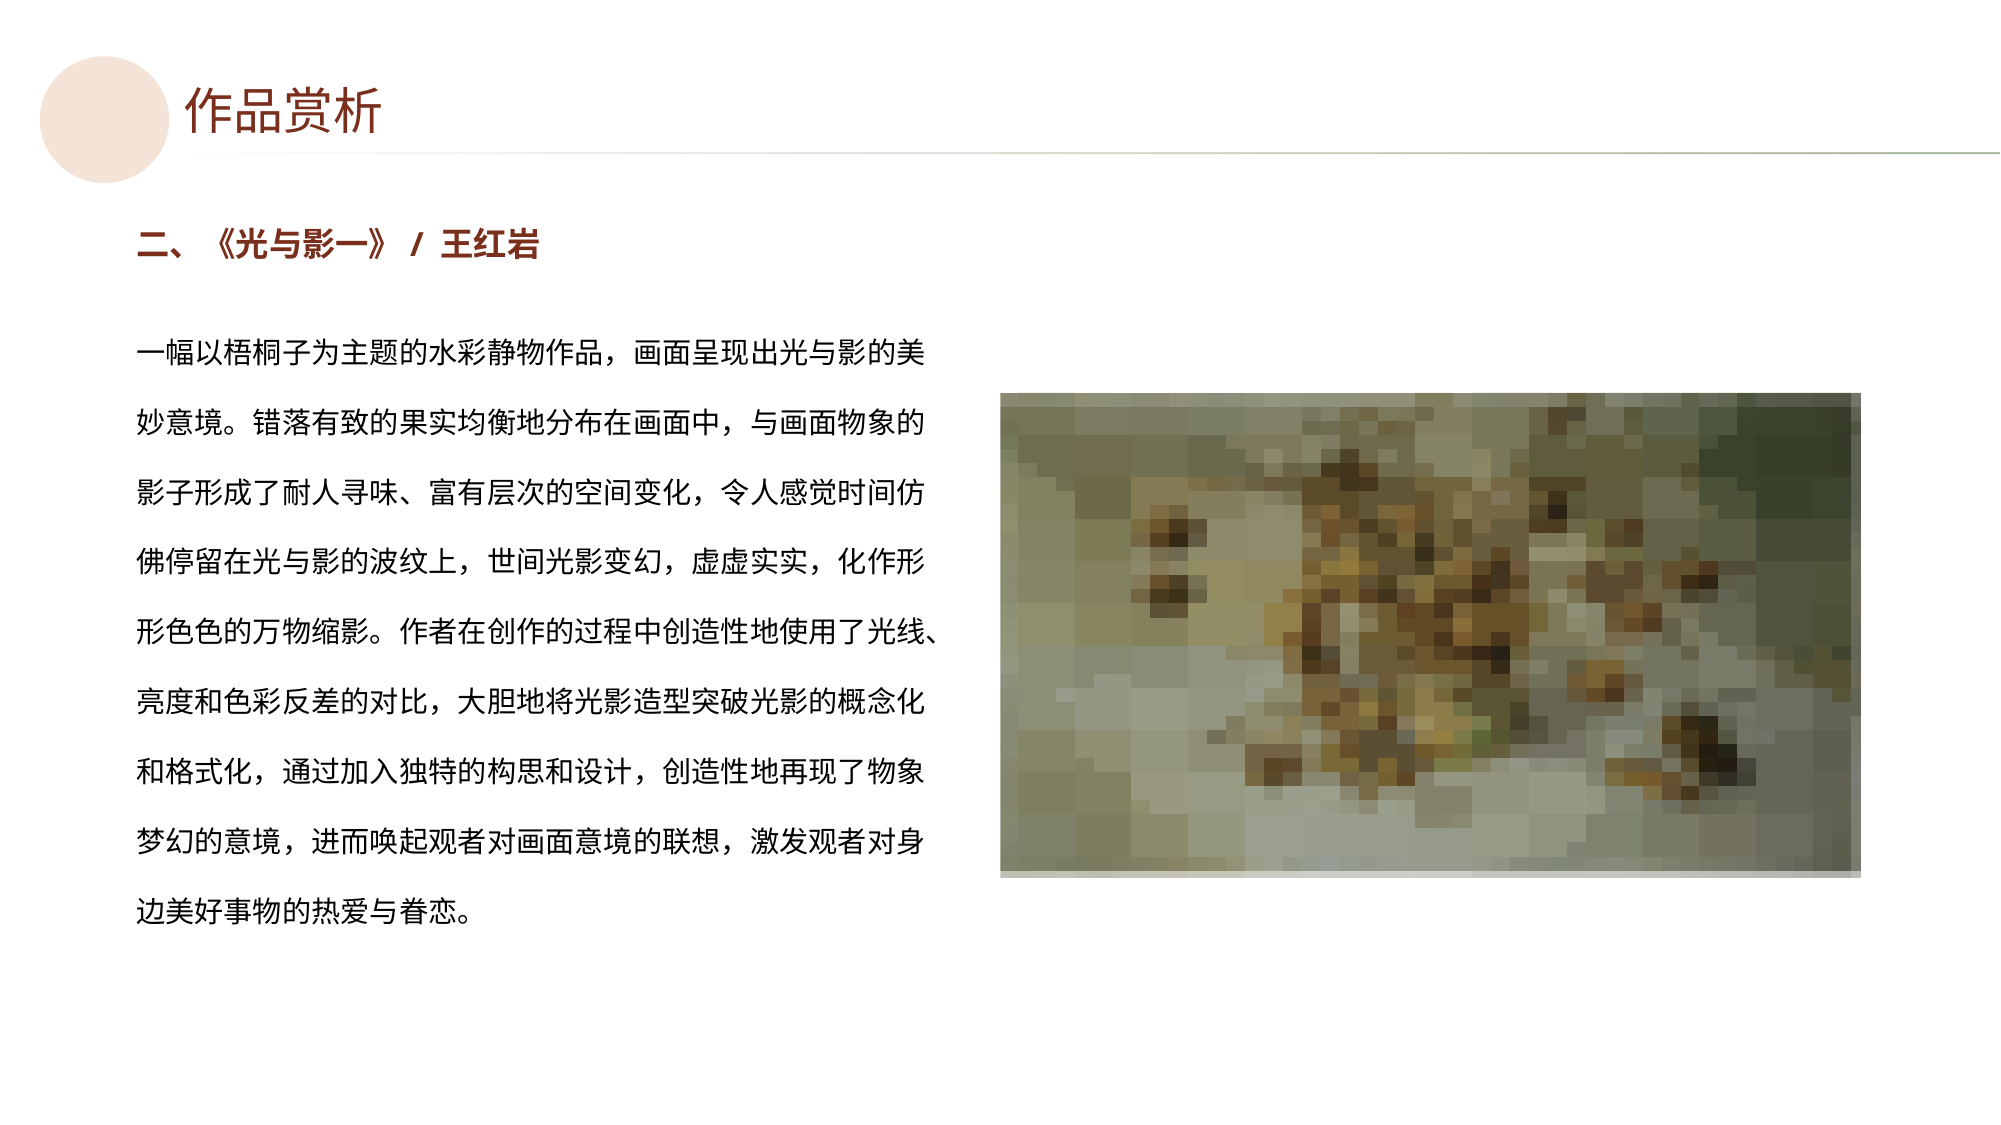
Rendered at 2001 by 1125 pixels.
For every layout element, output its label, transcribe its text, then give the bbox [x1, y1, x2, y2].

text_box 一幅以梧桐子为主题的水彩静物作品，画面呈现出光与影的美 妙意境。错落有致的果实均衡地分布在画面中，与画面物象的影子形成了耐人寻味、富有层次的空间变化，令人感觉时间仿佛停留在光与影的波纹上，世间光影变幻，虚虚实实，化作形形色色的万物缩影。作者在创作的过程中创造性地使用了光线、亮度和色彩反差的对比，大胆地将光影造型突破光影的概念化和格式化，通过加入独特的构思和设计，创造性地再现了物象梦幻的意境，进而唤起观者对画面意境的联想，激发观者对身边美好事物的热爱与眷恋。 [121, 291, 952, 936]
text_box [38, 55, 171, 185]
picture [1000, 392, 1861, 878]
text_box 作品赏析 [169, 71, 1130, 147]
text_box 二、《光与影一》/ 王红岩 [121, 216, 921, 272]
picture [169, 151, 2000, 194]
